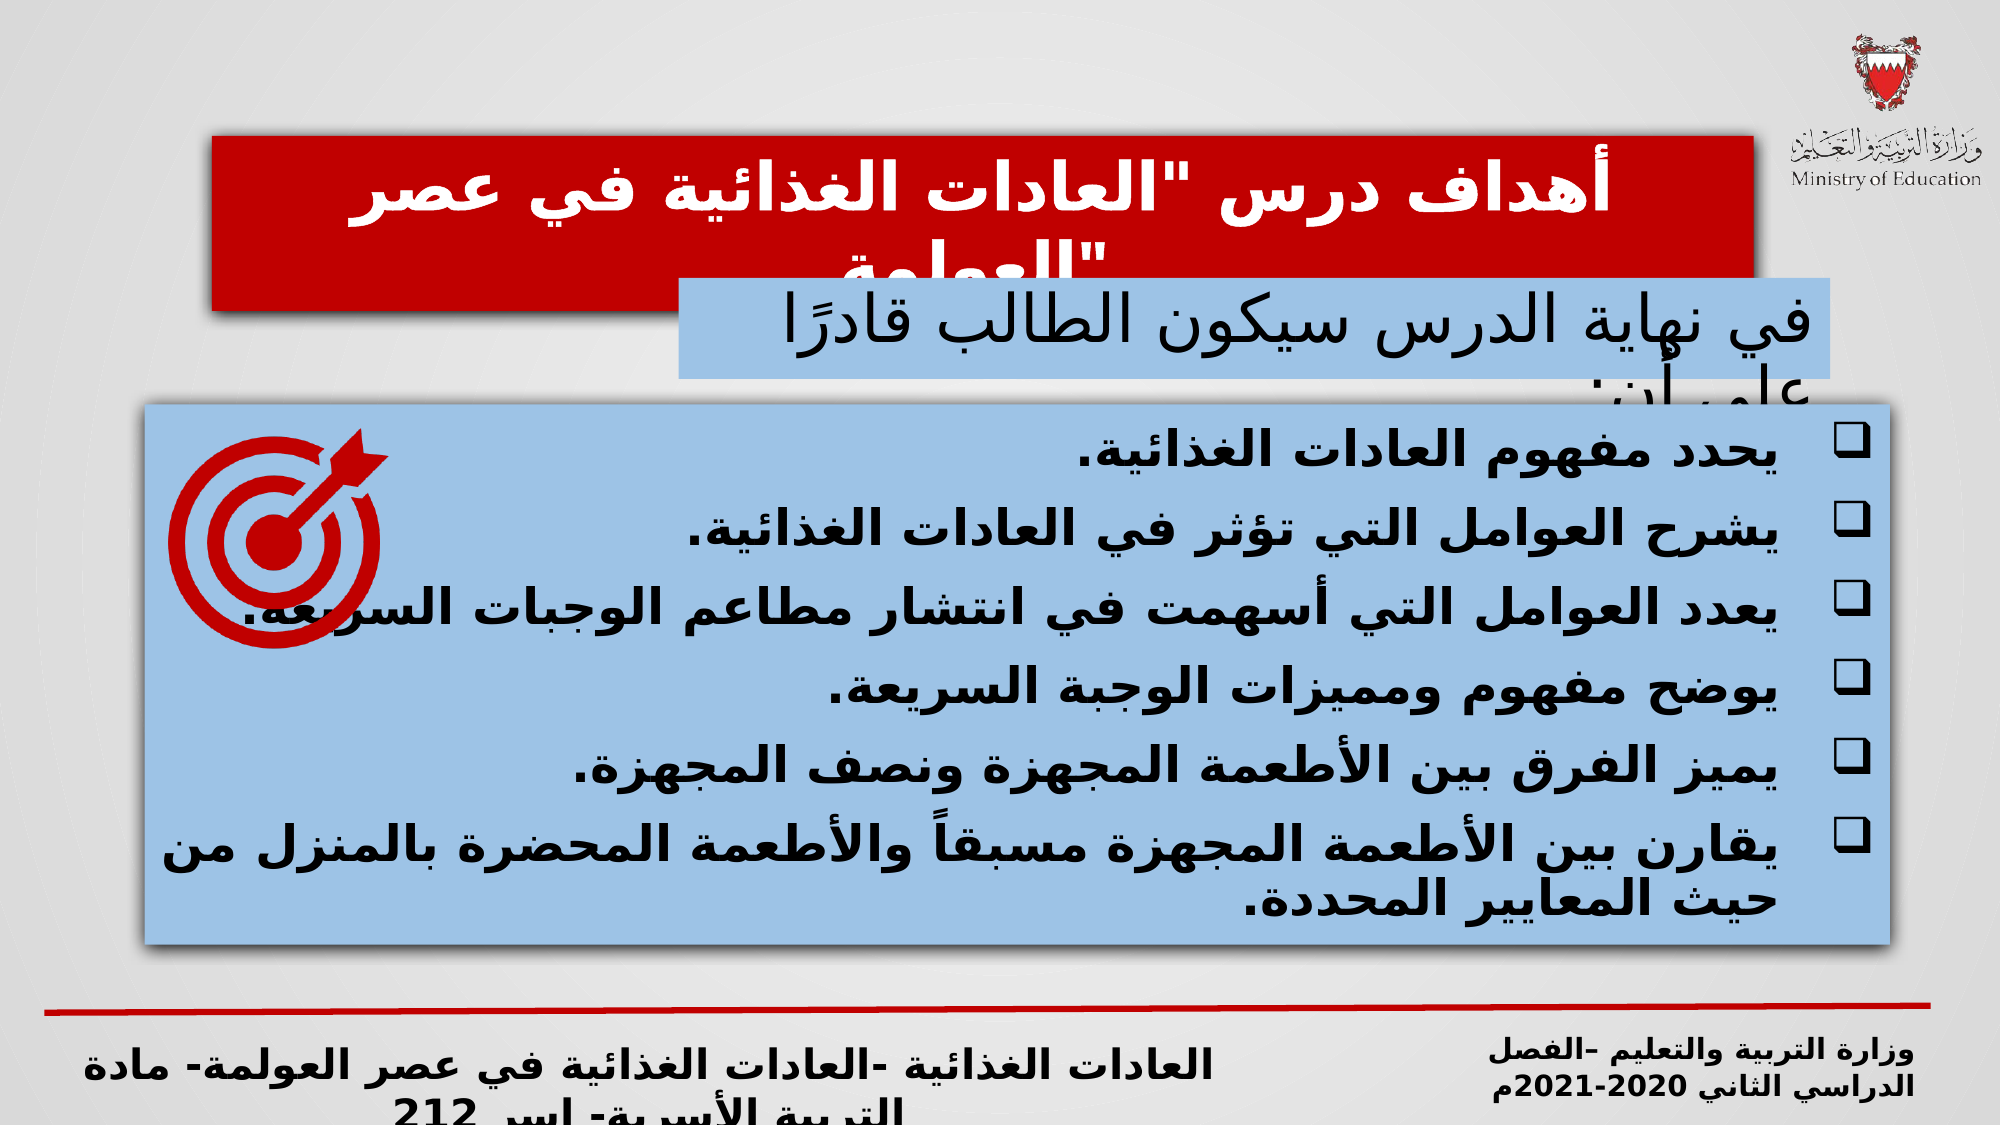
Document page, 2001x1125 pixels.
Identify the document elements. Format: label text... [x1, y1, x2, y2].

text_box وزارة التربية والتعليم –الفصل الدراسي الثاني 2020-2021م [1369, 1034, 1931, 1097]
text_box العادات الغذائية -العادات الغذائية في عصر العولمة- مادة التربية الأسرية- اسر 212 [18, 1030, 1280, 1125]
picture [144, 404, 412, 672]
text_box أهداف درس "العادات الغذائية في عصر العولمة" [211, 135, 1754, 311]
text_box في نهاية الدرس سيكون الطالب قادرًا على أن: [678, 277, 1831, 379]
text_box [44, 1005, 1931, 1013]
picture [1753, 10, 2000, 219]
text_box يحدد مفهوم العادات الغذائية. يشرح العوامل التي تؤثر في العادات الغذائية. يعدد العوامل التي أسهمت في انتشار مطاعم الوجبات السريعة. يوضح مفهوم ومميزات الوجبة السريعة. يميز الفرق بين الأطعمة المجهزة ونصف المجهزة. يقارن بين الأطعمة المجهزة مسبقاً والأطعمة المحضرة بالمنزل من حيث المعايير المحددة. [144, 404, 1890, 945]
